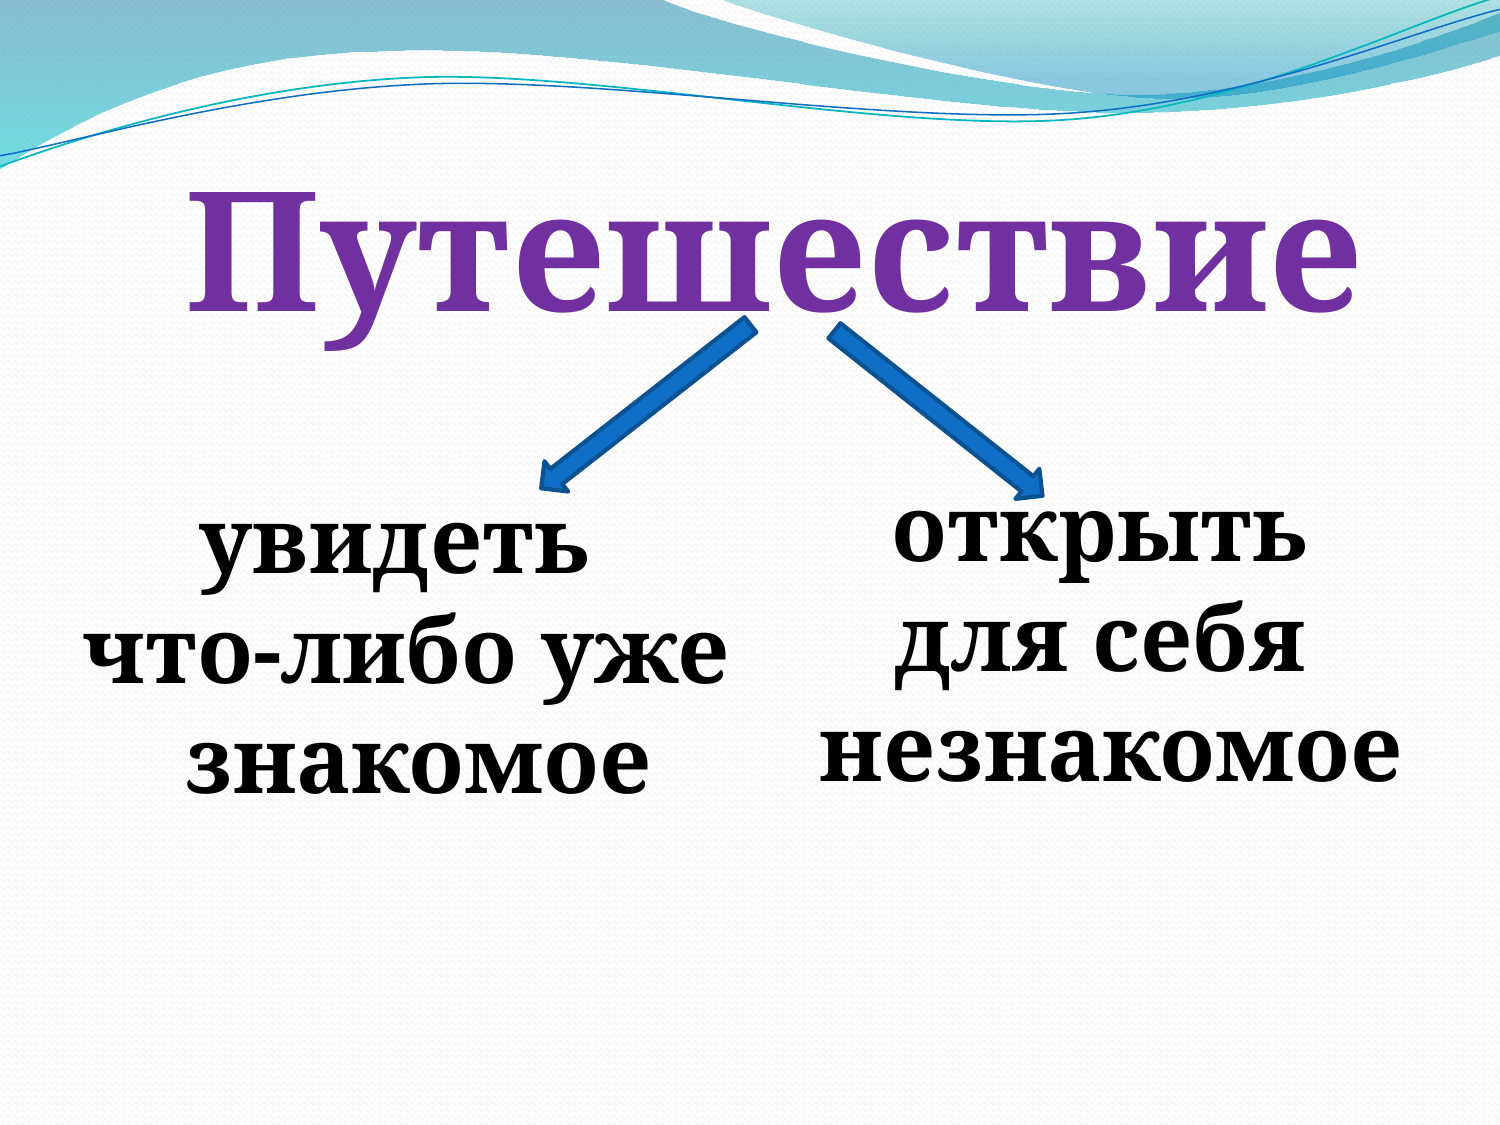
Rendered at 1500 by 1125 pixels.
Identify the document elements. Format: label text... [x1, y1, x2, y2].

text_box Путешествие [170, 137, 1380, 353]
text_box [539, 315, 759, 494]
text_box увидеть что-либо уже знакомое [67, 474, 746, 820]
text_box [826, 321, 1045, 501]
text_box открыть для себя незнакомое [804, 462, 1419, 808]
